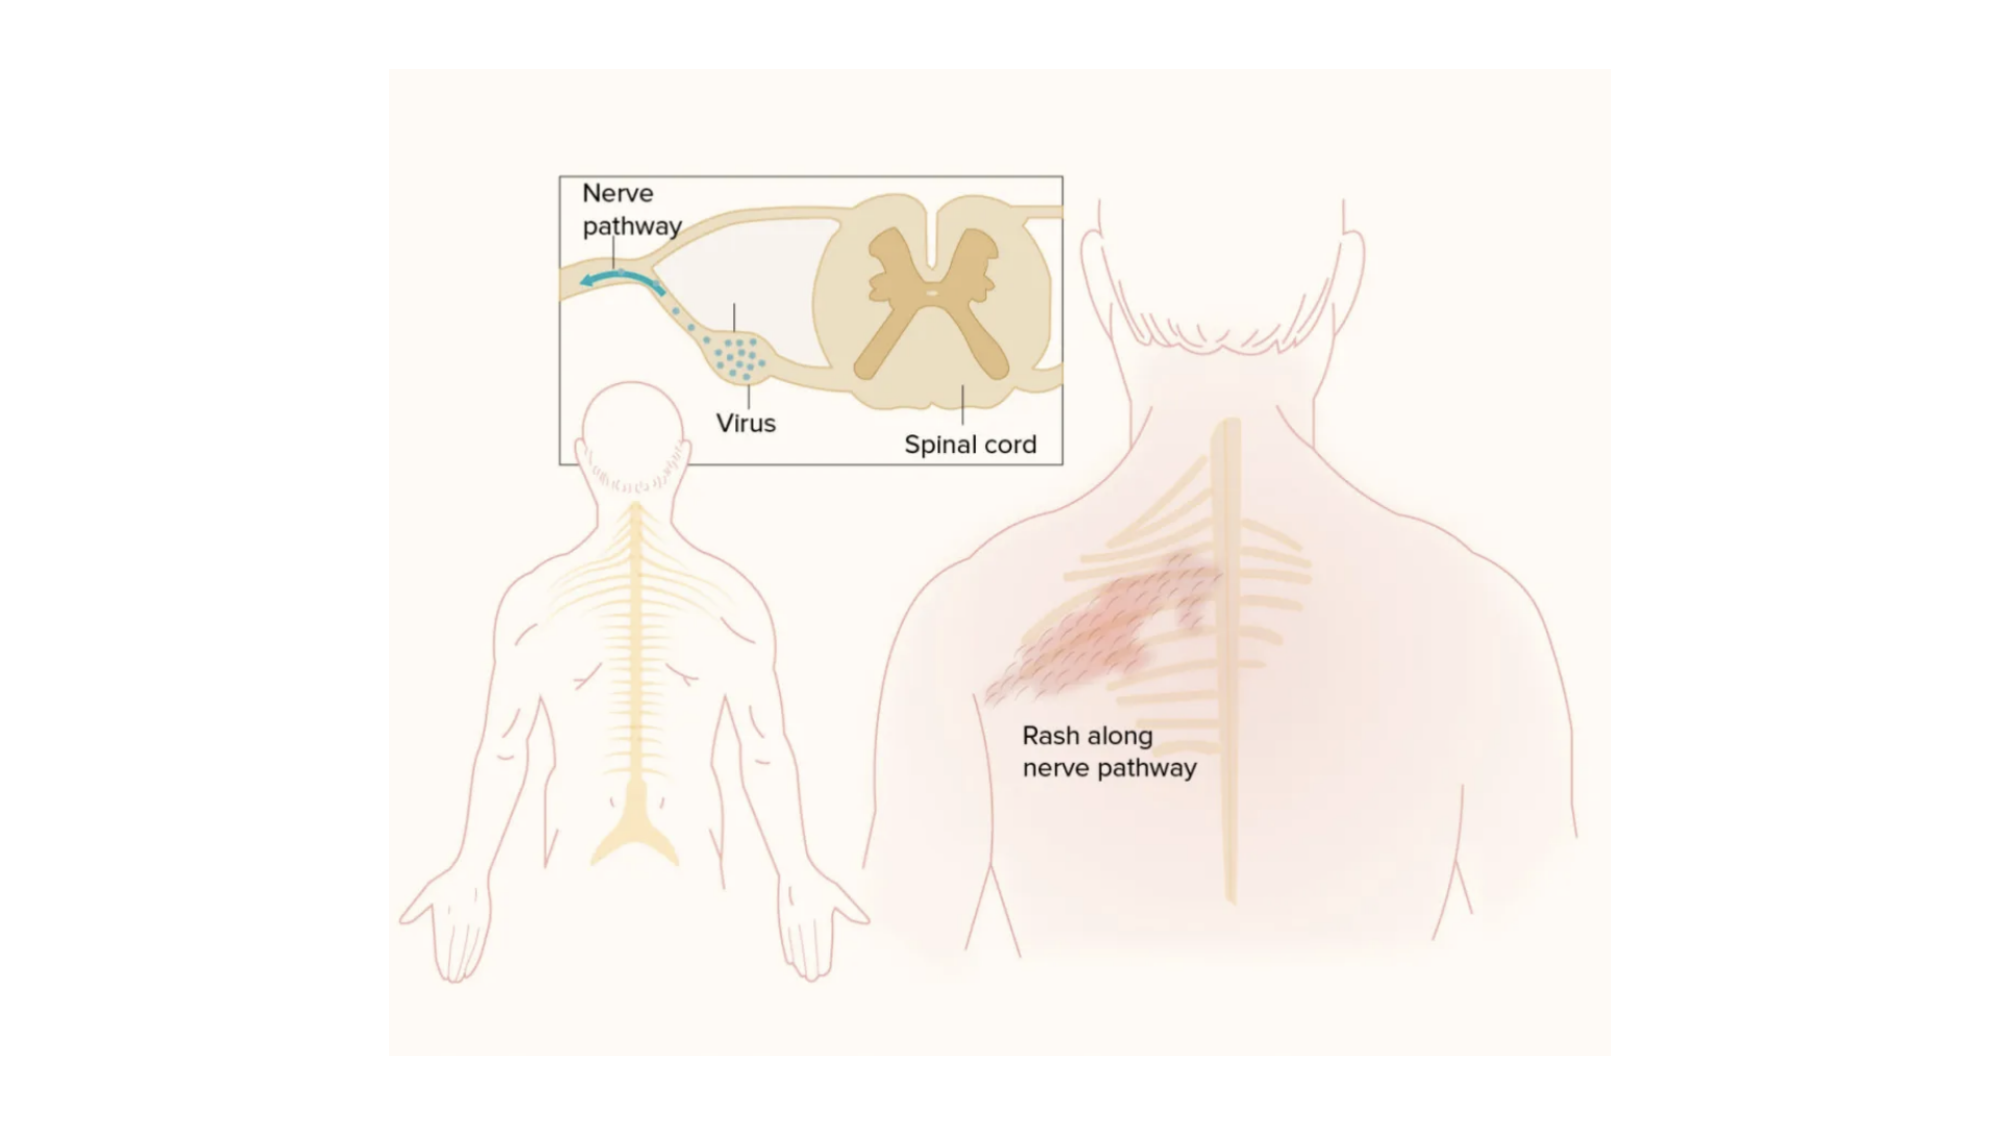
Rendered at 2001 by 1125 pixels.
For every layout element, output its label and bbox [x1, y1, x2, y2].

picture [389, 69, 1611, 1056]
